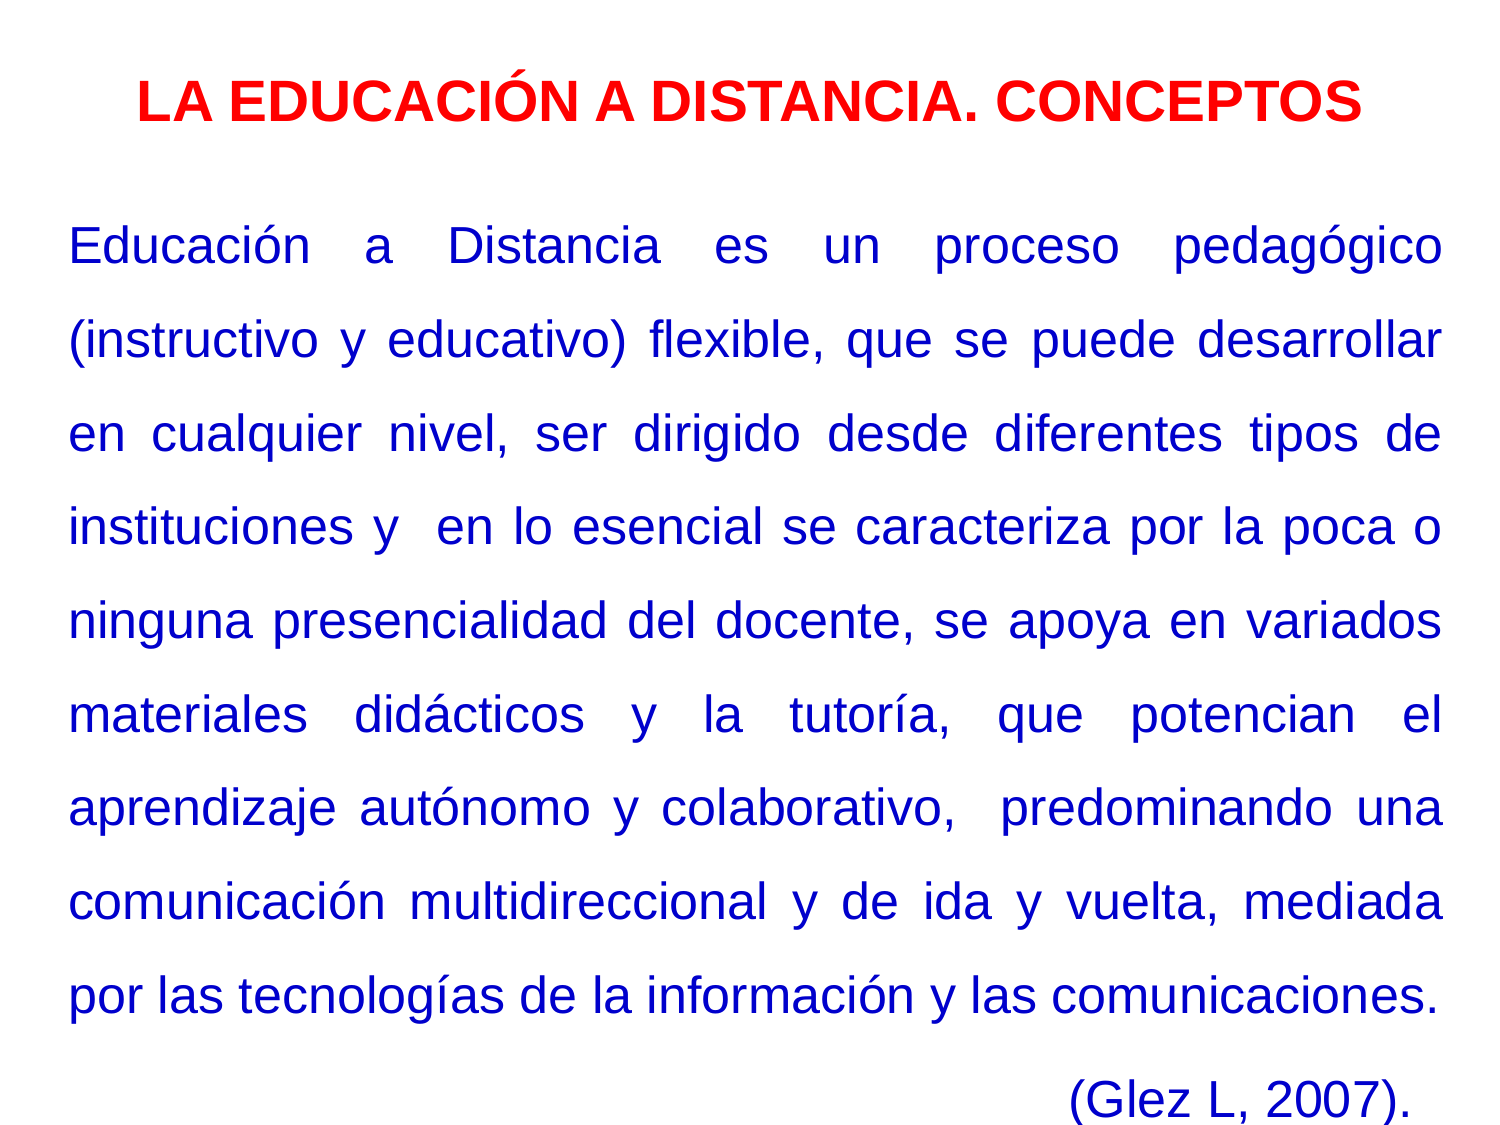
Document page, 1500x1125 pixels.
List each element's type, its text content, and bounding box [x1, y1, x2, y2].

title LA EDUCACIÓN A DISTANCIA. CONCEPTOS [0, 0, 1500, 197]
list Educación a Distancia es un proceso pedagógico (instructivo y educativo) flexible, que se puede desarrollar en cualquier nivel, ser dirigido desde diferentes tipos de instituciones y en lo esencial se caracteriza por la poca o ninguna presencialidad del docente, se apoya en variados materiales didácticos y la tutoría, que potencian el aprendizaje autónomo y colaborativo, predominando una comunicación multidireccional y de ida y vuelta, mediada por las tecnologías de la información y las comunicaciones. (Glez L, 2007). [53, 172, 1459, 1125]
